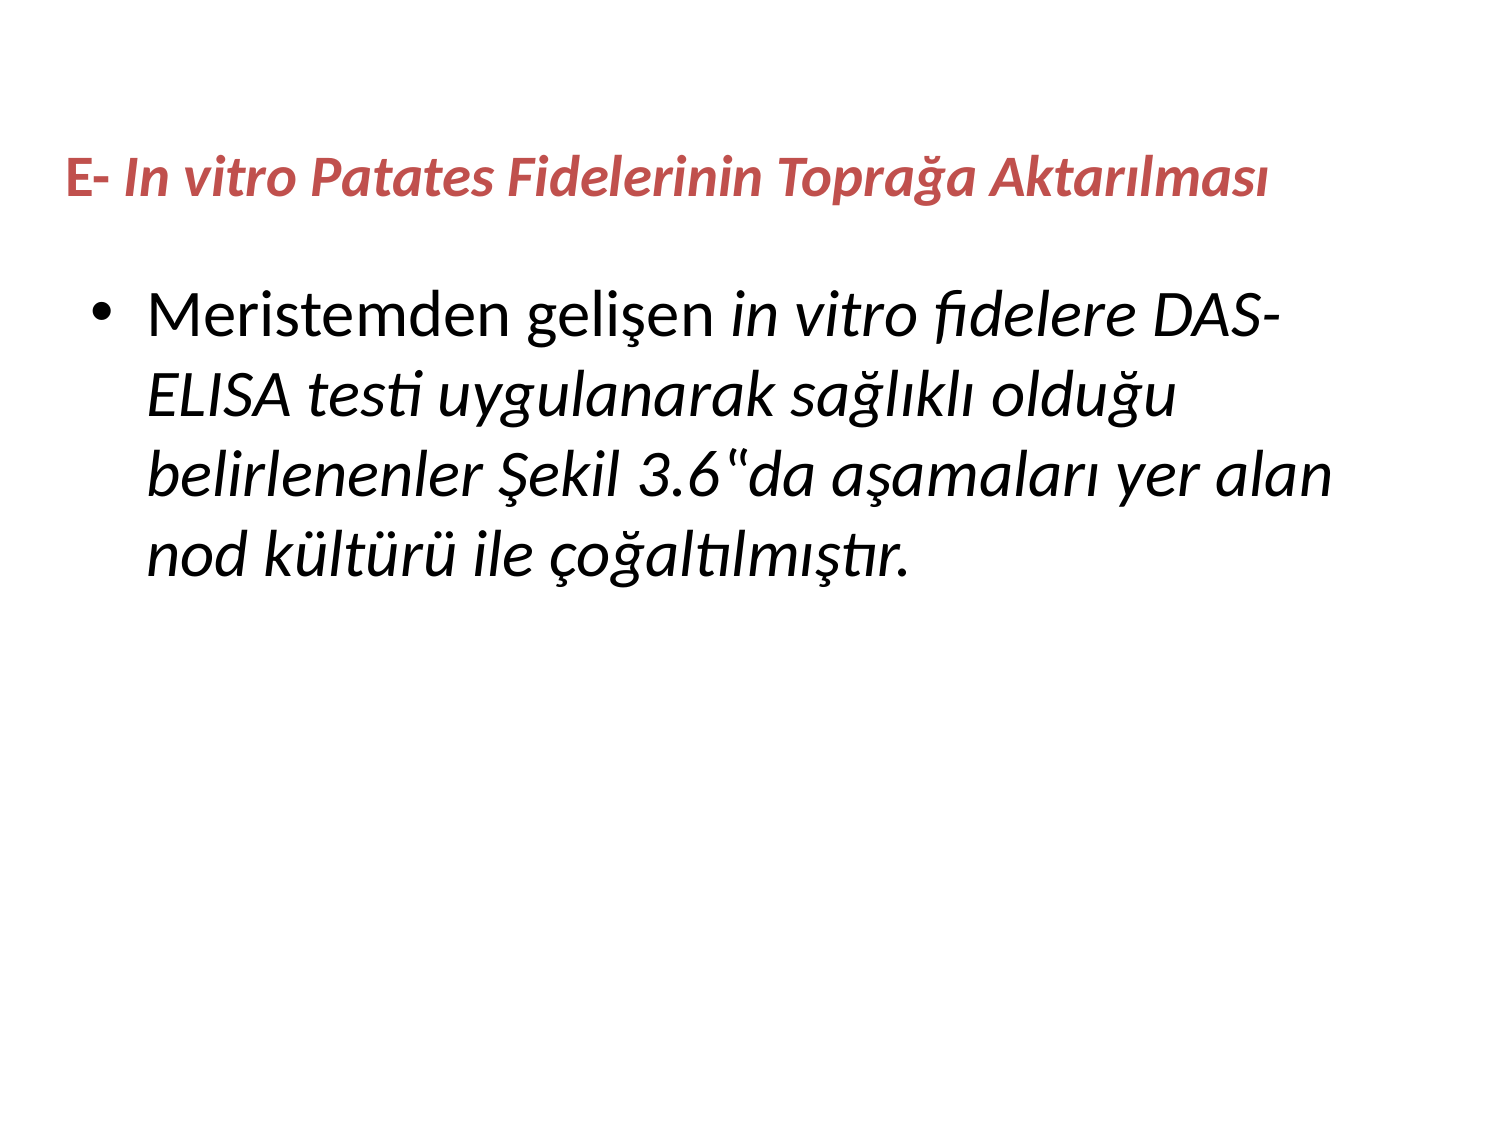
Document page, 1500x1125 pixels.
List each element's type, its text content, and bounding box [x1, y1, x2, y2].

title E- In vitro Patates Fidelerinin Toprağa Aktarılması [0, 128, 1350, 317]
list Meristemden gelişen in vitro fidelere DAS-ELISA testi uygulanarak sağlıklı olduğu belirlenenler Şekil 3.6‟da aşamaları yer alan nod kültürü ile çoğaltılmıştır. [75, 262, 1425, 1005]
